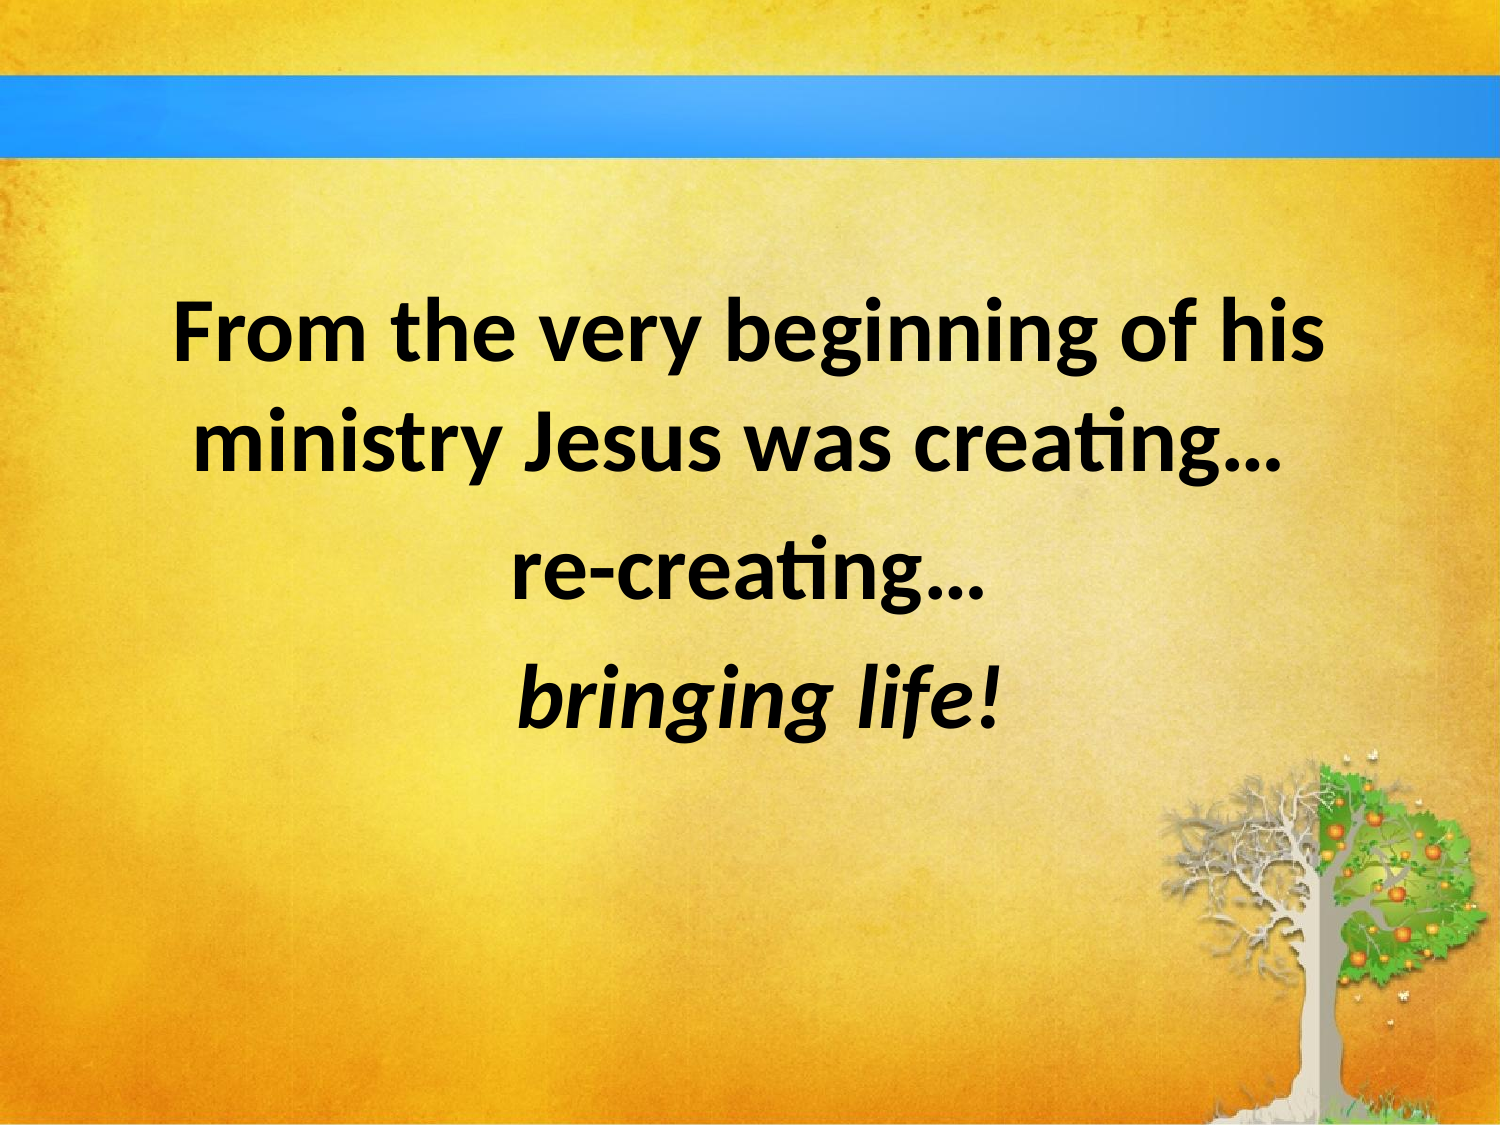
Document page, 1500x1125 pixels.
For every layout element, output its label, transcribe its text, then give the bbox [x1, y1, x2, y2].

list From the very beginning of his ministry Jesus was creating… re-creating… bringing life! [75, 262, 1425, 1005]
picture [0, 0, 1500, 1125]
